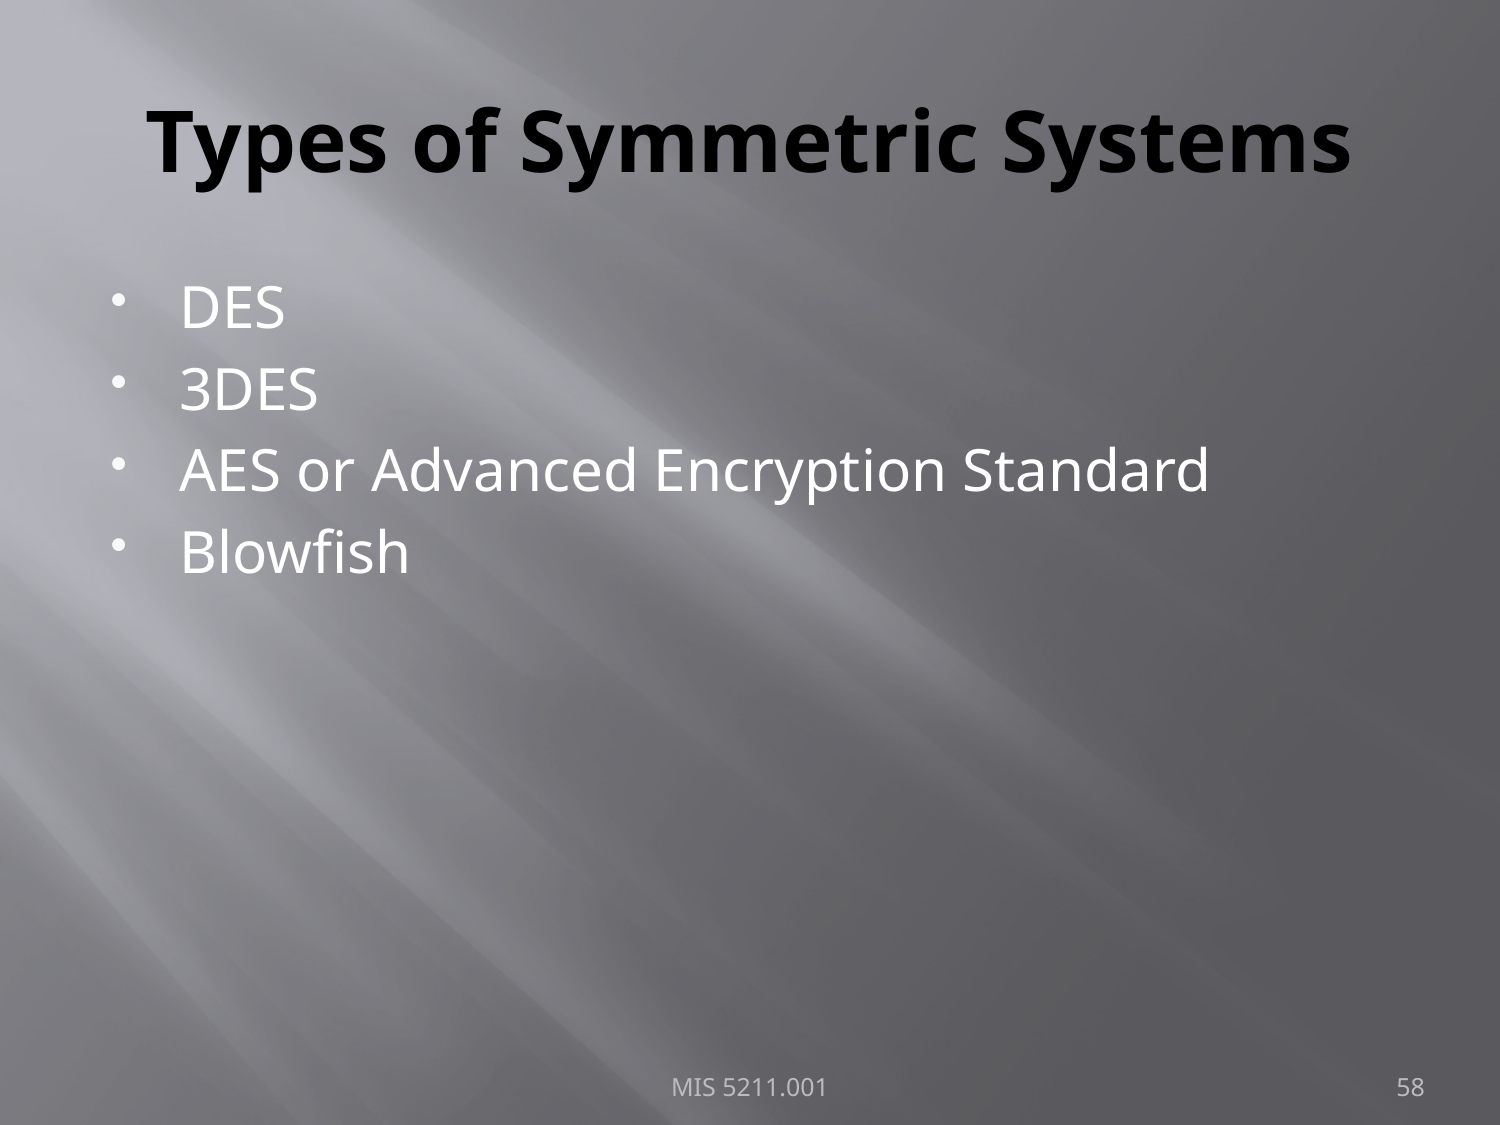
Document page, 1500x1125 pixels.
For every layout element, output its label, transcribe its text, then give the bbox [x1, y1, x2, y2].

slide_number 58 [1299, 1052, 1425, 1113]
title Types of Symmetric Systems [75, 45, 1425, 233]
list DES 3DES AES or Advanced Encryption Standard Blowfish [75, 262, 1425, 1035]
footer MIS 5211.001 [512, 1052, 988, 1113]
